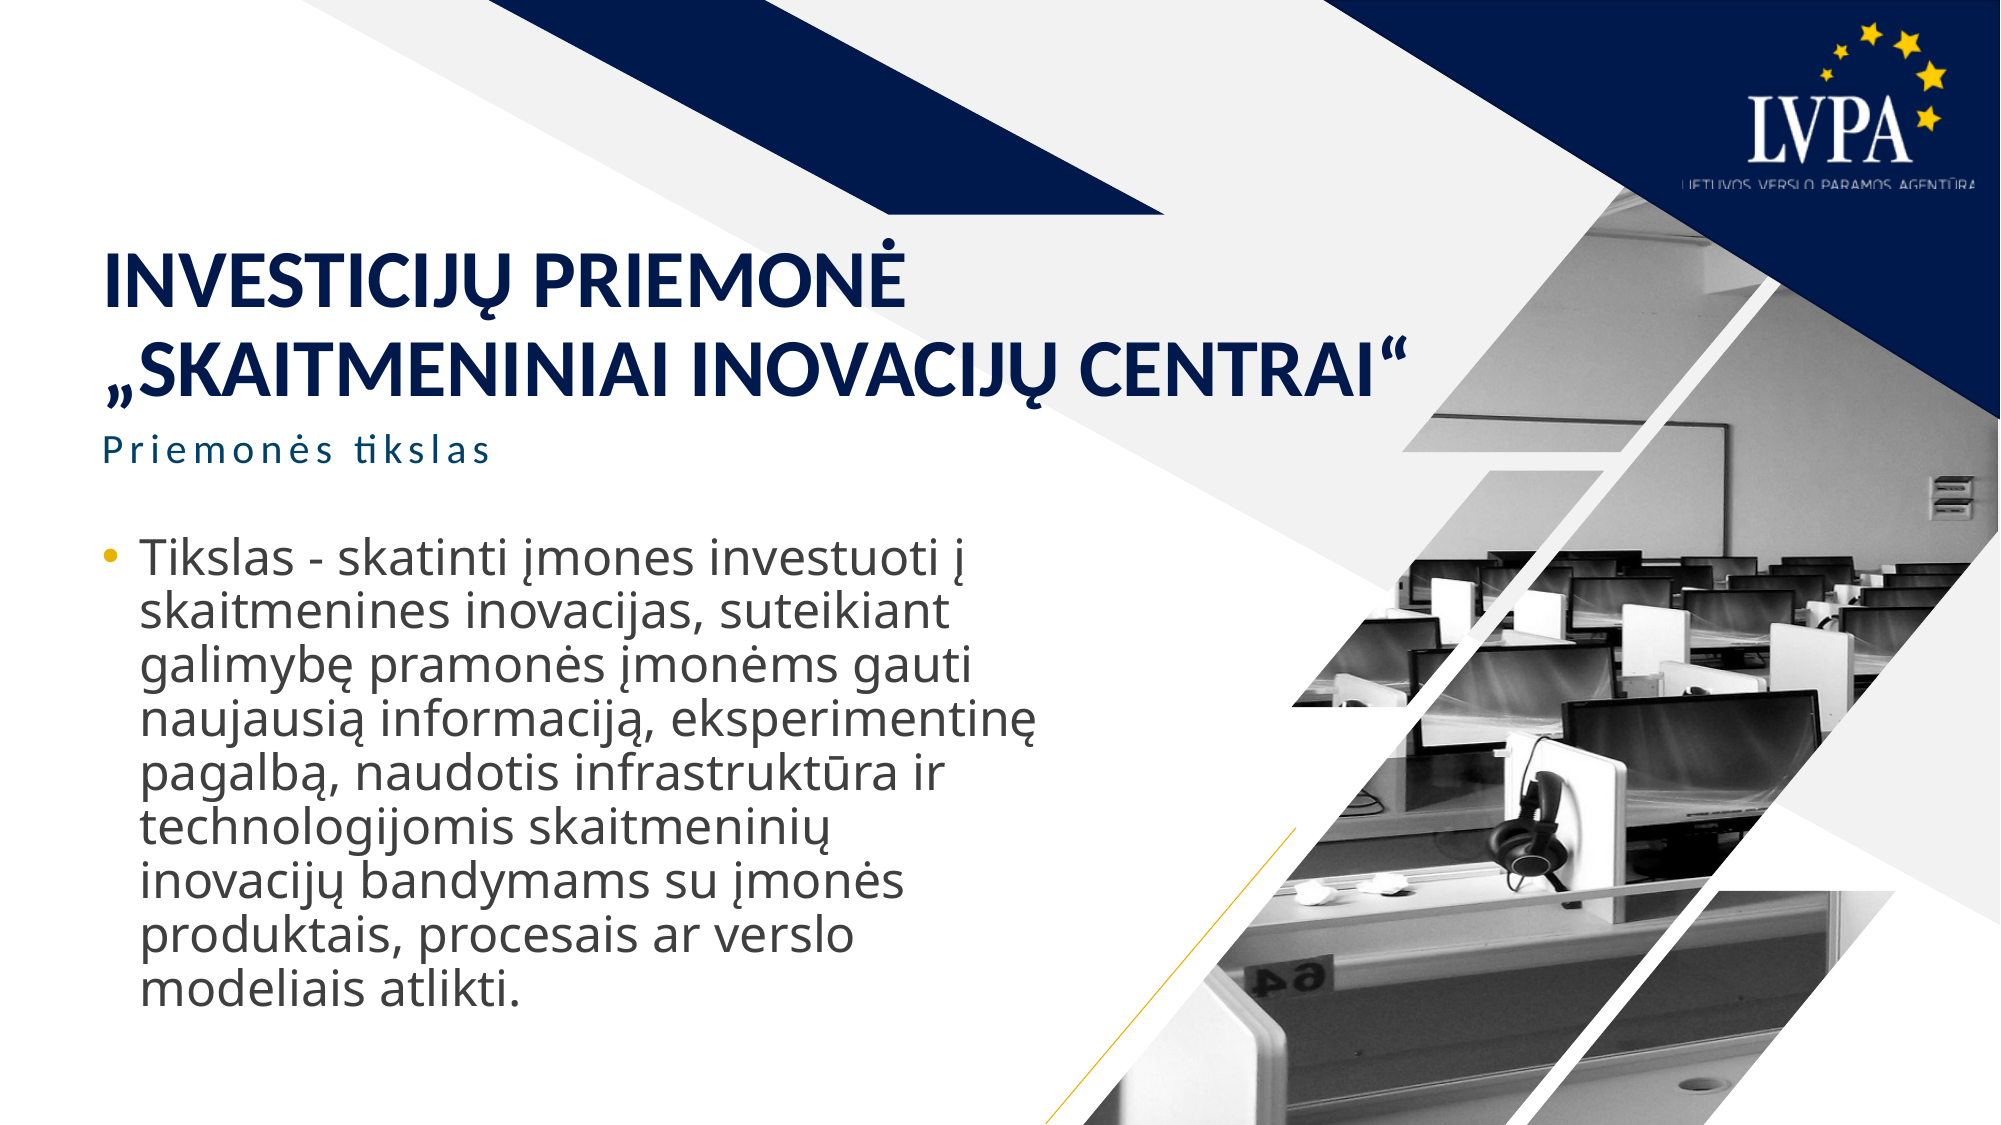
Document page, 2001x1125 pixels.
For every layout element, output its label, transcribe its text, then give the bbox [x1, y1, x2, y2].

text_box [1325, 0, 2000, 419]
picture [1083, 0, 2000, 1125]
title INVESTICIJŲ PRIEMONĖ „SKAITMENINIAI INOVACIJŲ CENTRAI“ [87, 214, 1083, 415]
list Priemonės tikslas [87, 420, 1083, 521]
list Tikslas - skatinti įmones investuoti į skaitmenines inovacijas, suteikiant galimybę pramonės įmonėms gauti naujausią informaciją, eksperimentinę pagalbą, naudotis infrastruktūra ir technologijomis skaitmeninių inovacijų bandymams su įmonės produktais, procesais ar verslo modeliais atlikti. [87, 524, 1068, 1010]
